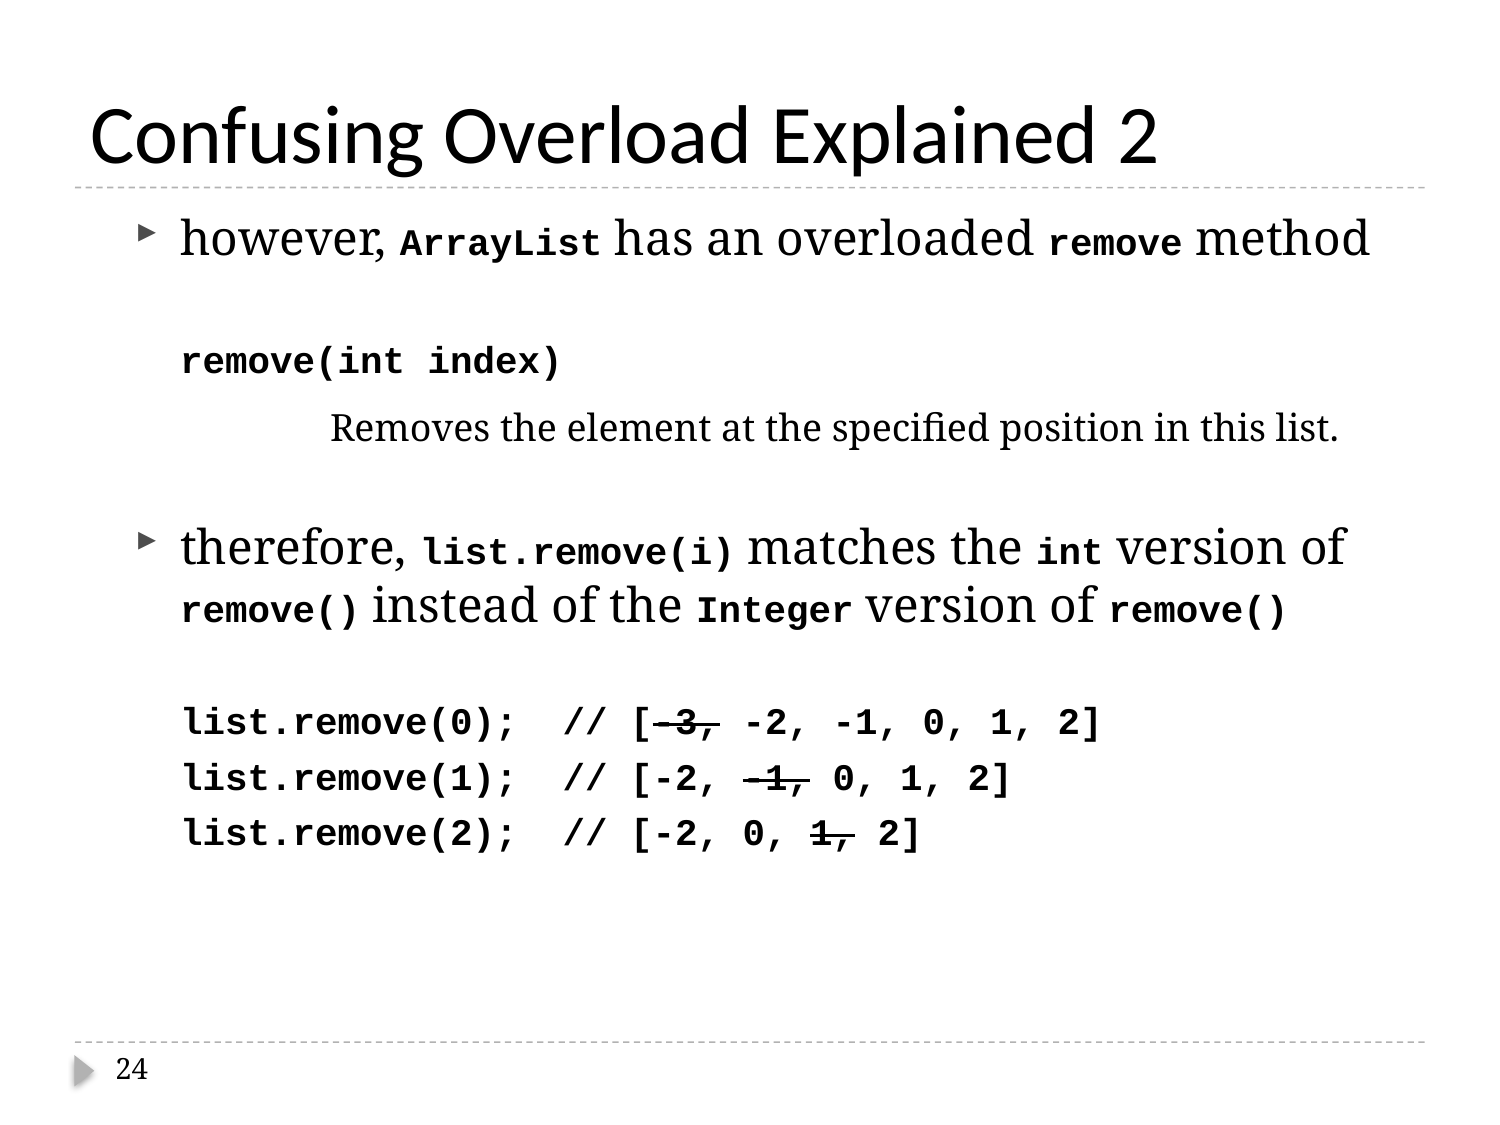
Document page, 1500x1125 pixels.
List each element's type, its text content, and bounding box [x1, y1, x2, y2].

title Confusing Overload Explained 2 [74, 24, 1426, 188]
list however, ArrayList has an overloaded remove method remove(int index) Removes the element at the specified position in this list. therefore, list.remove(i) matches the int version of remove() instead of the Integer version of remove() list.remove(0); // [-3, -2, -1, 0, 1, 2] list.remove(1); // [-2, -1, 0, 1, 2] list.remove(2); // [-2, 0, 1, 2] [74, 199, 1426, 1011]
slide_number 24 [100, 1042, 426, 1103]
